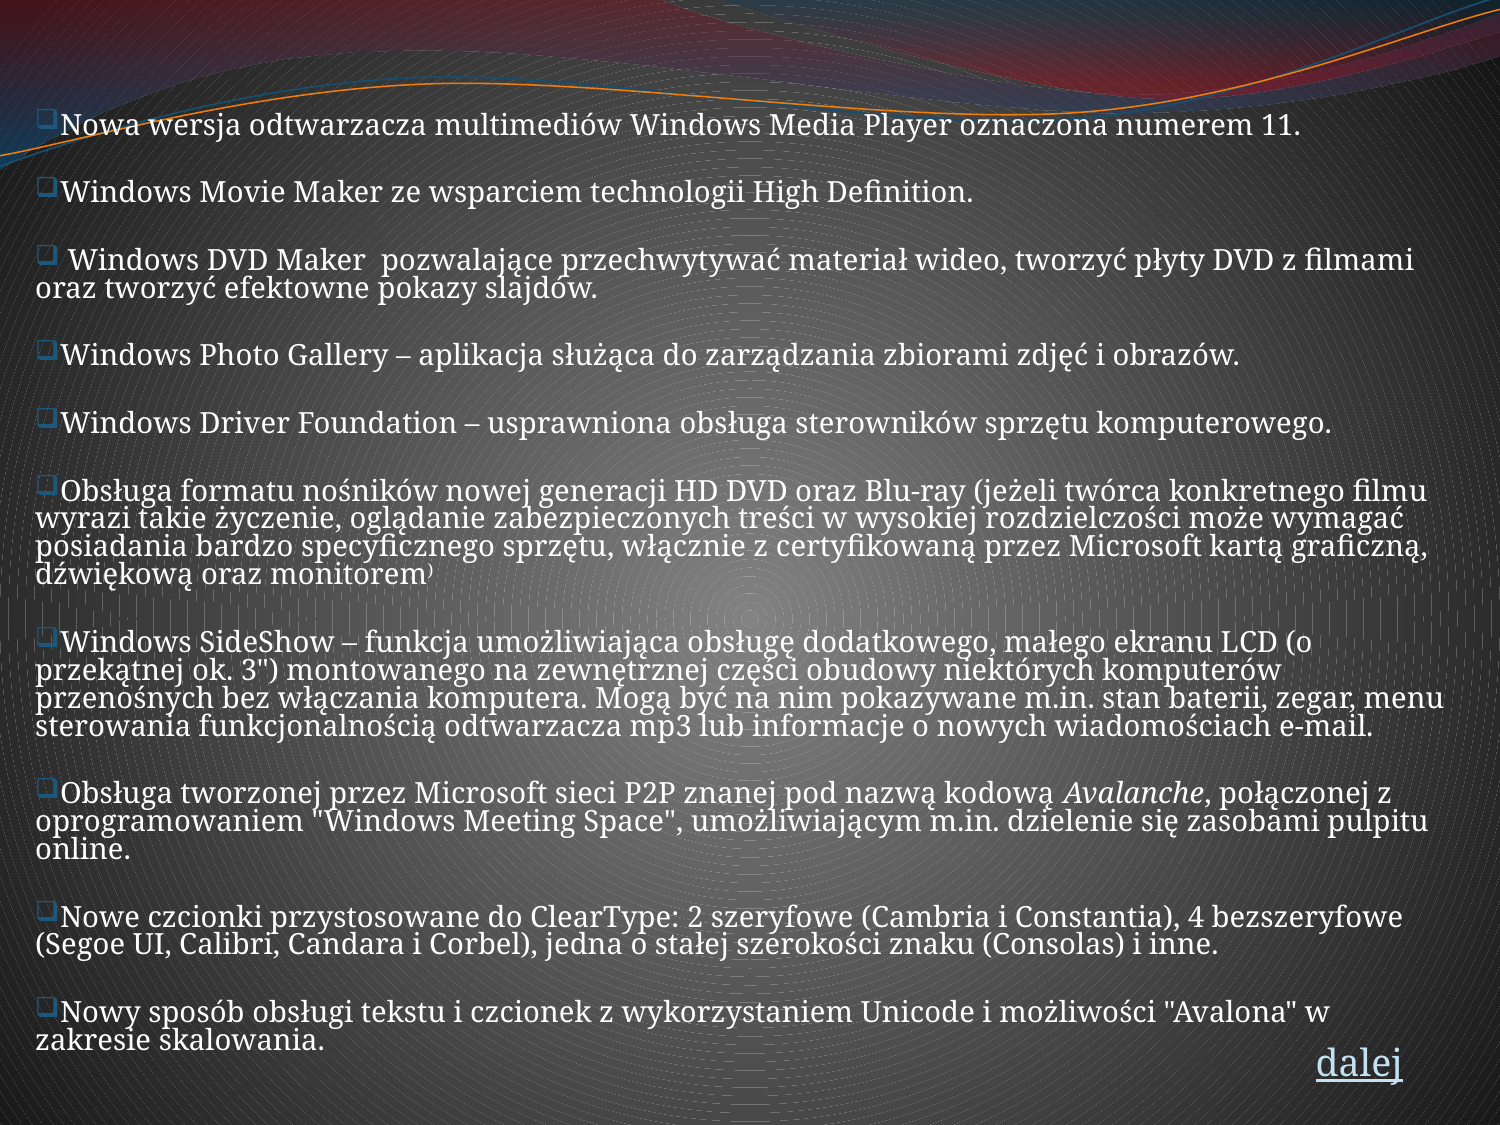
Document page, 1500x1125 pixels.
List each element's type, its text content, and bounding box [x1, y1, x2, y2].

text_box dalej [1300, 1031, 1500, 1097]
subtitle Nowa wersja odtwarzacza multimediów Windows Media Player oznaczona numerem 11. Windows Movie Maker ze wsparciem technologii High Definition. Windows DVD Maker pozwalające przechwytywać materiał wideo, tworzyć płyty DVD z filmami oraz tworzyć efektowne pokazy slajdów. Windows Photo Gallery – aplikacja służąca do zarządzania zbiorami zdjęć i obrazów. Windows Driver Foundation – usprawniona obsługa sterowników sprzętu komputerowego. Obsługa formatu nośników nowej generacji HD DVD oraz Blu-ray (jeżeli twórca konkretnego filmu wyrazi takie życzenie, oglądanie zabezpieczonych treści w wysokiej rozdzielczości może wymagać posiadania bardzo specyficznego sprzętu, włącznie z certyfikowaną przez Microsoft kartą graficzną, dźwiękową oraz monitorem) Windows SideShow – funkcja umożliwiająca obsługę dodatkowego, małego ekranu LCD (o przekątnej ok. 3") montowanego na zewnętrznej części obudowy niektórych komputerów przenośnych bez włączania komputera. Mogą być na nim pokazywane m.in. stan baterii, zegar, menu sterowania funkcjonalnością odtwarzacza mp3 lub informacje o nowych wiadomościach e-mail. Obsługa tworzonej przez Microsoft sieci P2P znanej pod nazwą kodową Avalanche, połączonej z oprogramowaniem "Windows Meeting Space", umożliwiającym m.in. dzielenie się zasobami pulpitu online. Nowe czcionki przystosowane do ClearType: 2 szeryfowe (Cambria i Constantia), 4 bezszeryfowe (Segoe UI, Calibri, Candara i Corbel), jedna o stałej szerokości znaku (Consolas) i inne. Nowy sposób obsługi tekstu i czcionek z wykorzystaniem Unicode i możliwości "Avalona" w zakresie skalowania. [34, 105, 1454, 1091]
